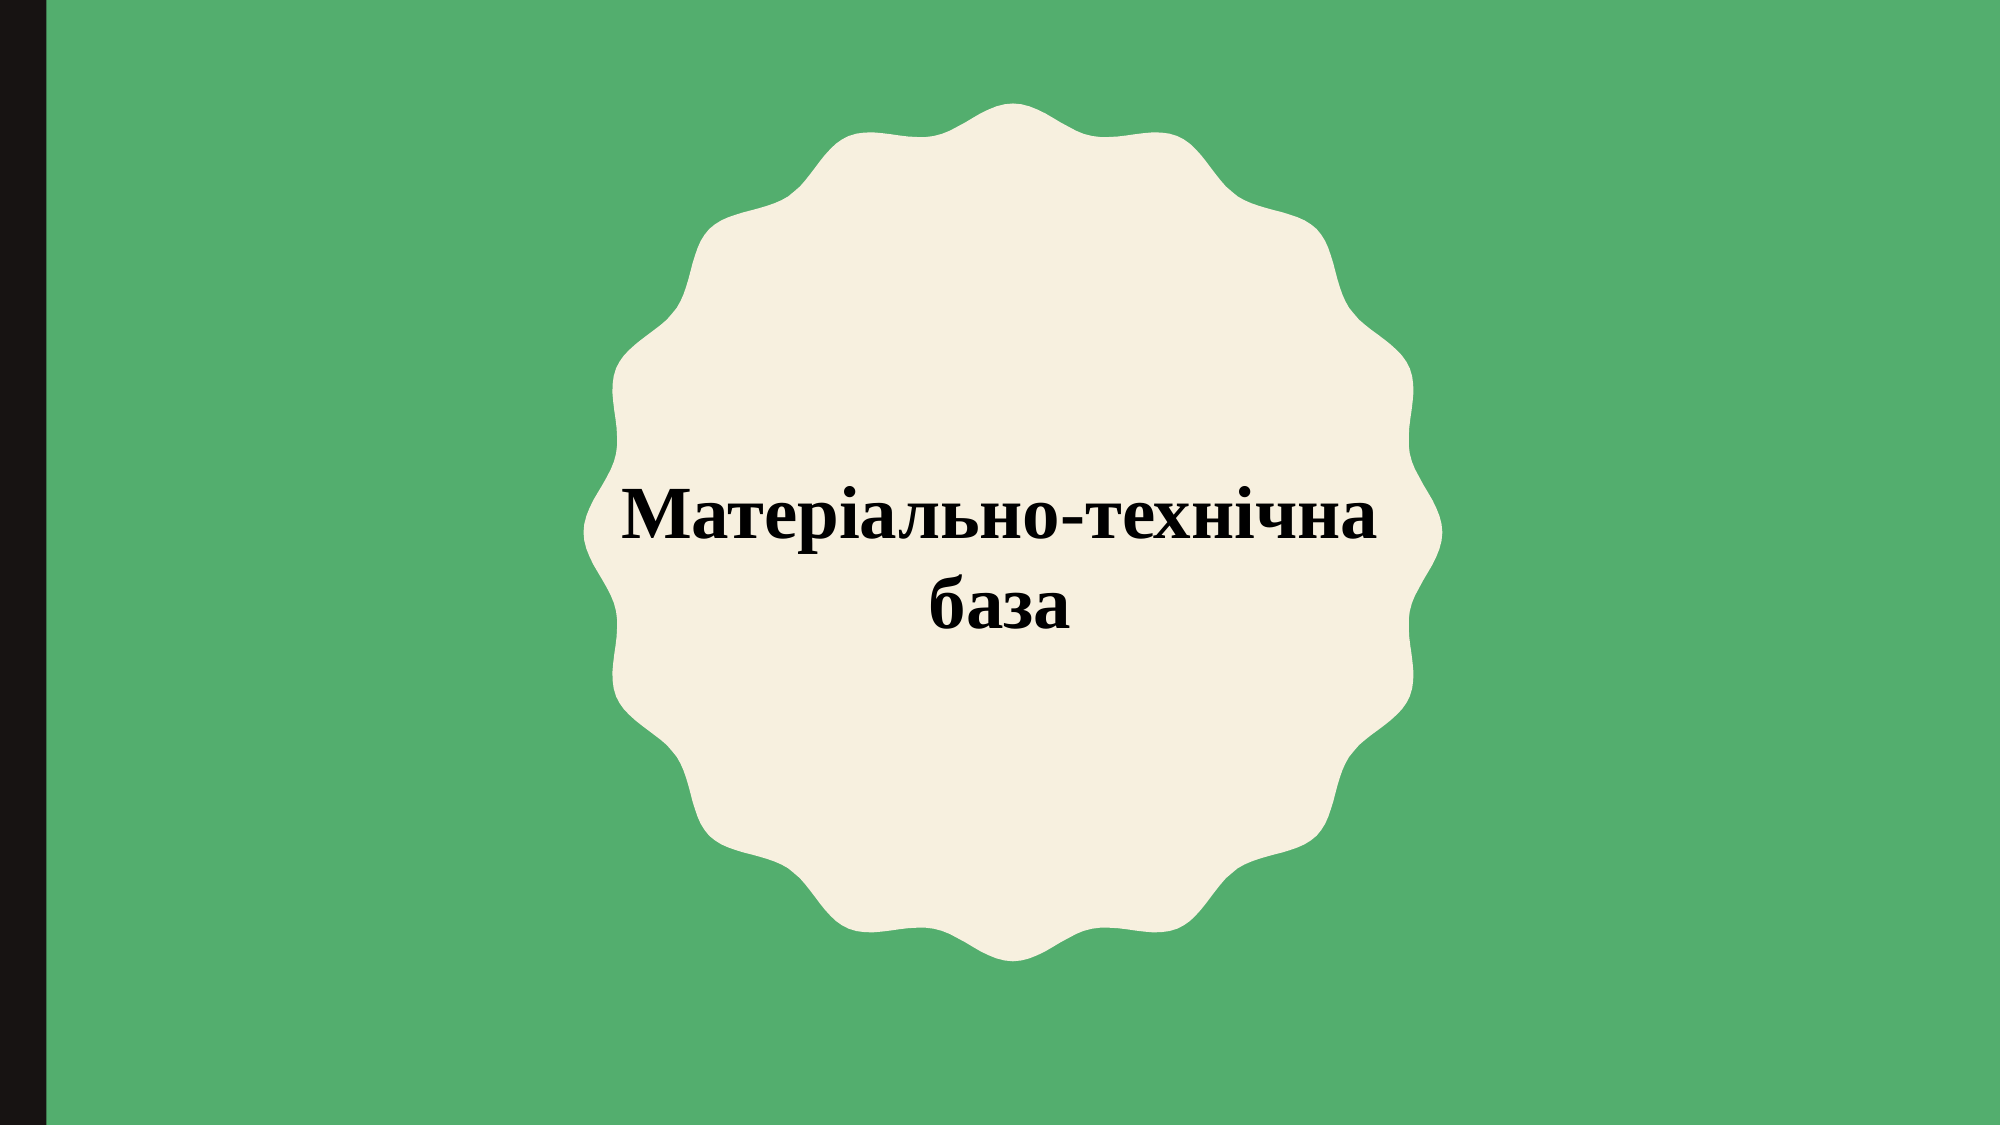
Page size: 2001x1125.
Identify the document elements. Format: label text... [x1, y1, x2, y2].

text_box Матеріально-технічна база [597, 456, 1403, 652]
